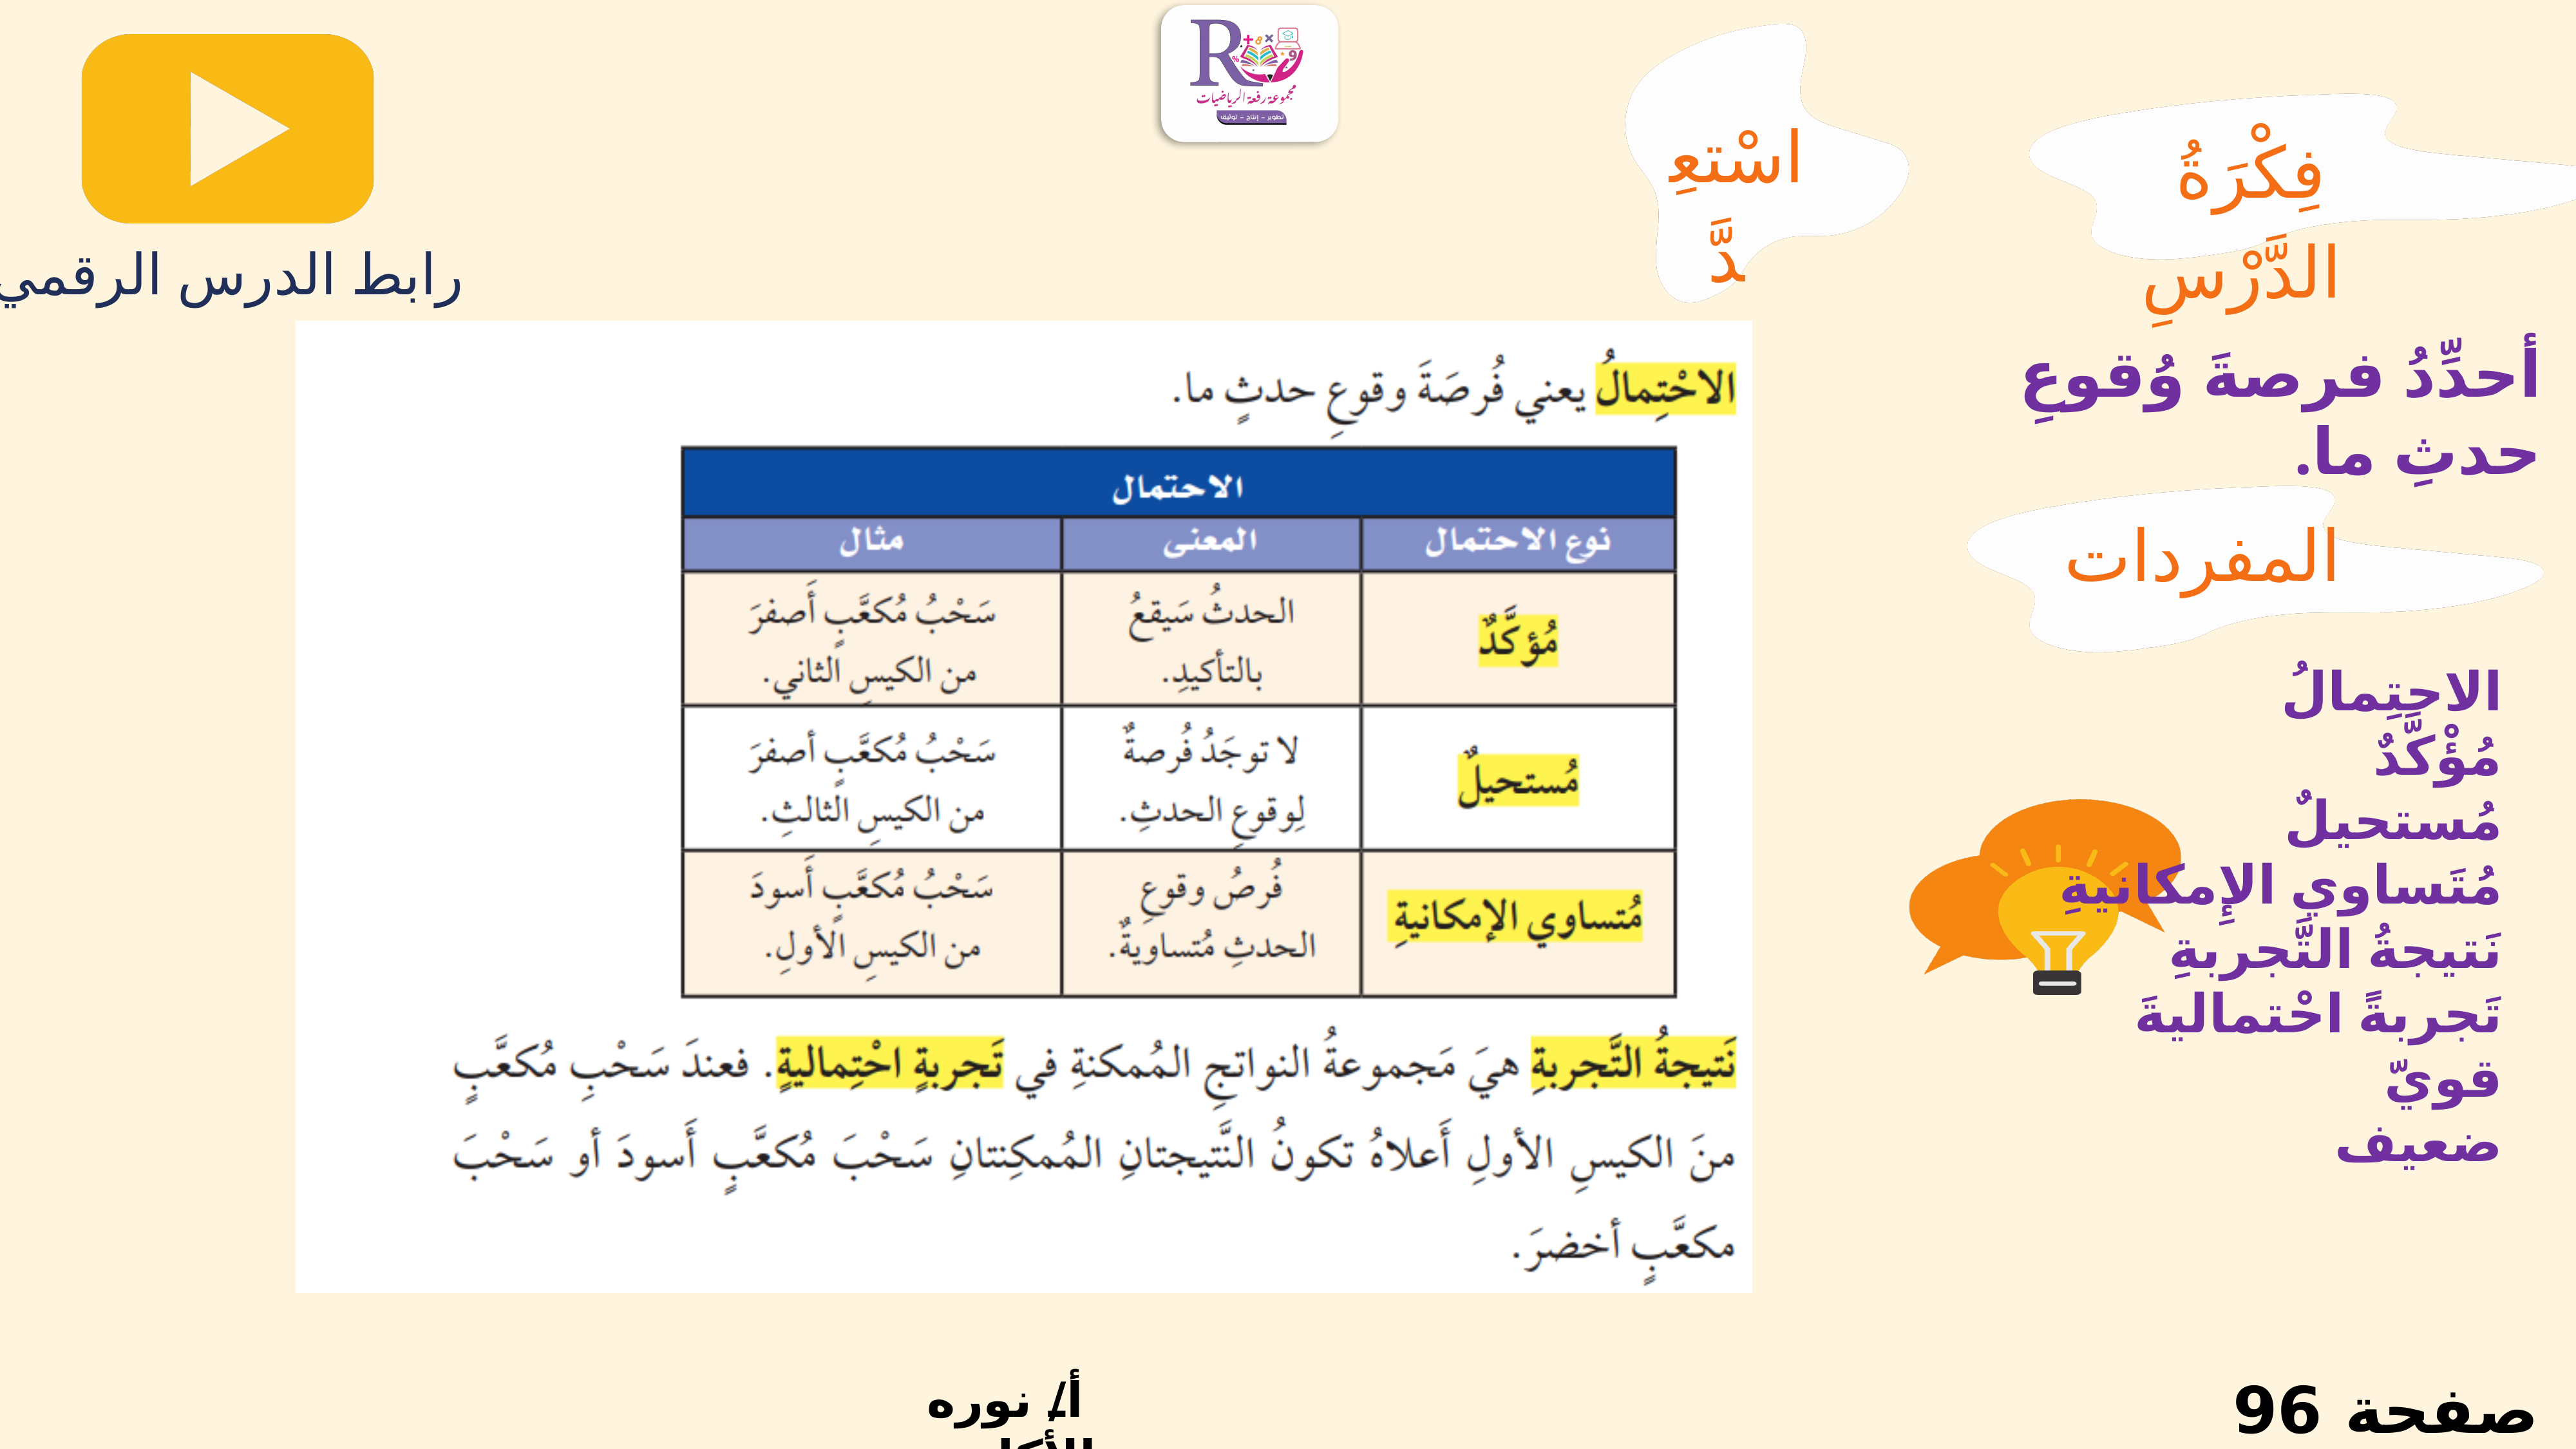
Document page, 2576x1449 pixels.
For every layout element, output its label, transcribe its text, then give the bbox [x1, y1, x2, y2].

picture [295, 321, 1752, 1293]
text_box المفردات [2052, 496, 2353, 596]
text_box اسْتعِدَّ [1656, 97, 1818, 296]
text_box فِكْرَةُ الدَّرْسِ [2101, 113, 2401, 312]
text_box رابط الدرس الرقمي [0, 227, 549, 307]
text_box [1958, 492, 2545, 653]
picture [1160, 5, 1339, 142]
text_box أ/ نوره الأكلبي [917, 1363, 1264, 1449]
text_box [1909, 799, 1997, 995]
text_box [1621, 19, 1909, 304]
text_box صفحة 96 [2223, 1364, 2570, 1449]
text_box أحدِّدُ فرصةَ وُقوعِ حدثِ ما. [1958, 327, 2552, 492]
text_box [2020, 91, 2576, 260]
text_box الاحتِمالُ مُؤْكَّدٌ مُستحيلٌ مُتَساوي الإِمكانيةِ نَتيجةُ التَّجربةِ تَجربةً احْتماليةَ قويّ ضعيف [1997, 652, 2512, 1177]
text_box [81, 34, 374, 223]
